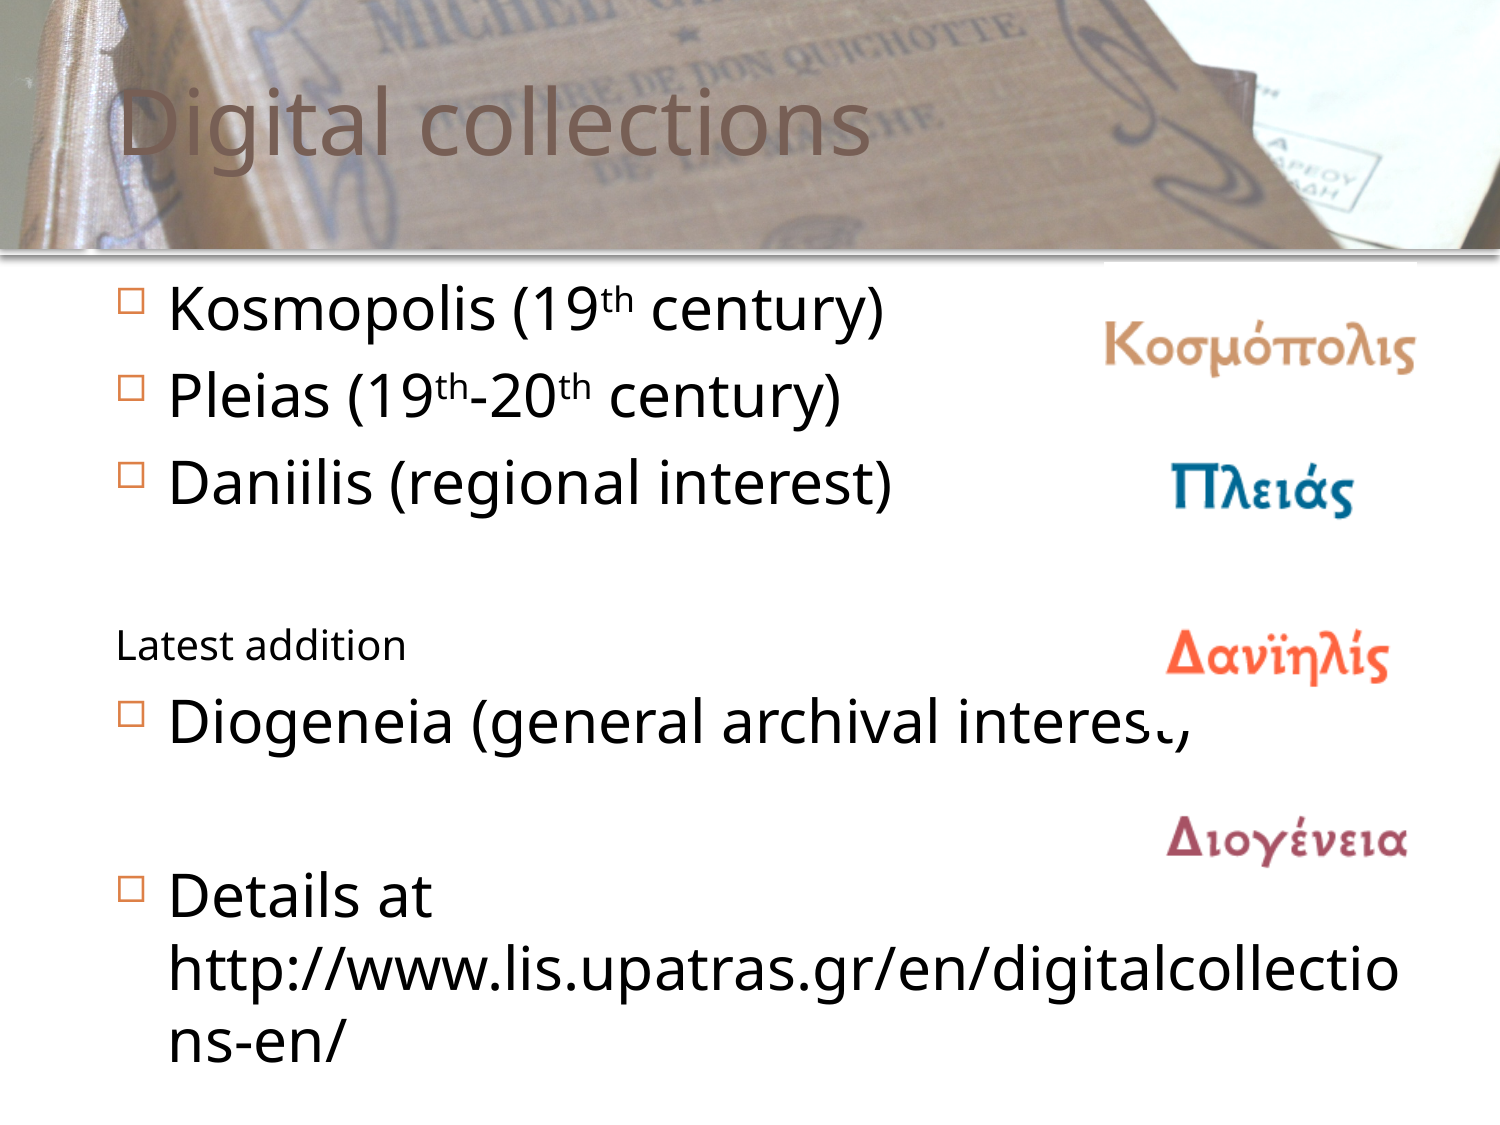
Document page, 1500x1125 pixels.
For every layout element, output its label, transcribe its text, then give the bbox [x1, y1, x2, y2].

picture [1104, 262, 1418, 566]
picture [1144, 573, 1414, 731]
picture [0, 0, 1500, 249]
list Kosmopolis (19th century) Pleias (19th-20th century) Daniilis (regional interest) Latest addition Diogeneia (general archival interest) Details at http://www.lis.upatras.gr/en/digitalcollections-en/ [100, 262, 1438, 1125]
picture [1152, 758, 1419, 916]
